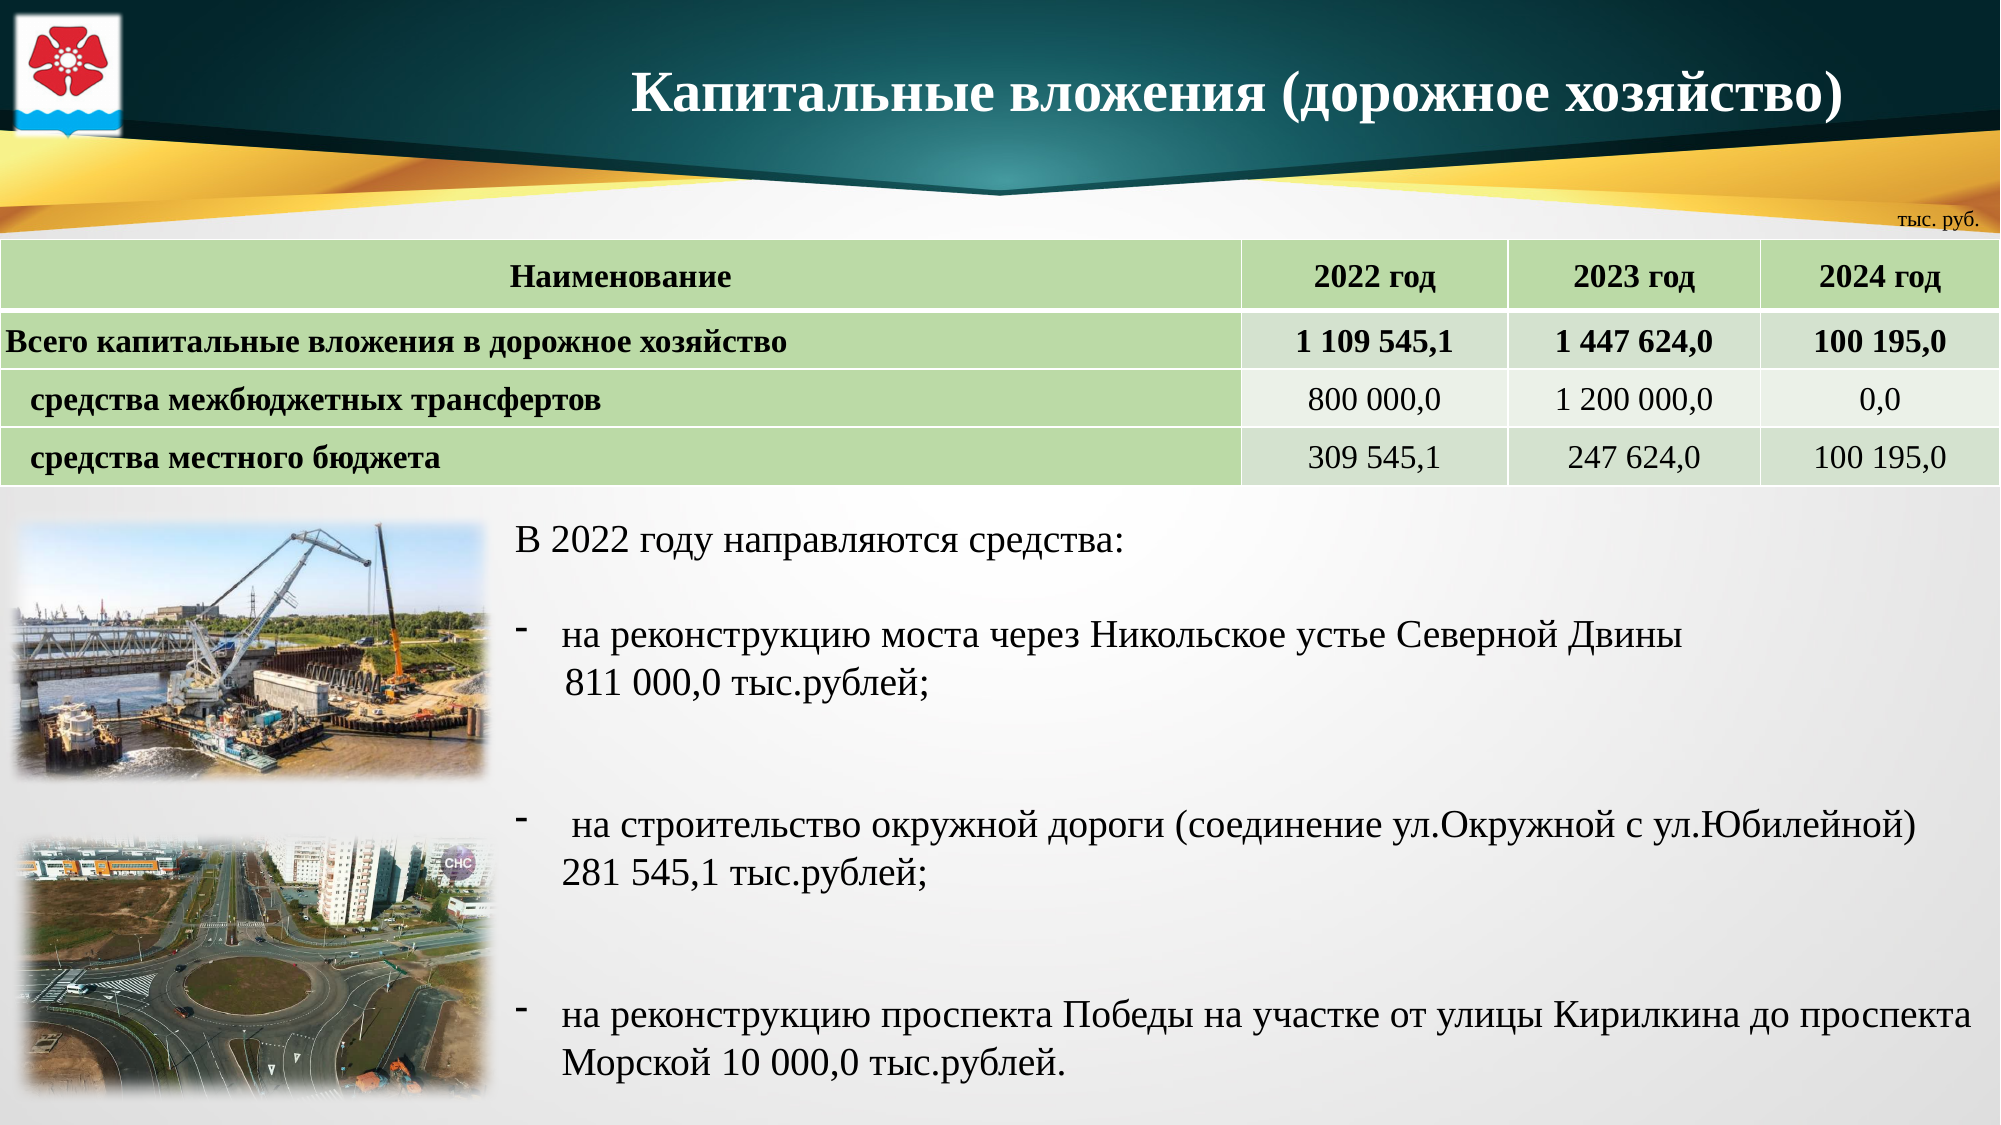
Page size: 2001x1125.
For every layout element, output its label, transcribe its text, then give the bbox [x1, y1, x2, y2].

table_cell 1 109 545,1 [1242, 313, 1507, 368]
table_cell 800 000,0 [1242, 370, 1507, 426]
table_cell 1 447 624,0 [1509, 313, 1760, 368]
text_box Капитальные вложения (дорожное хозяйство) [616, 45, 1980, 131]
text_box тыс. руб. [1883, 197, 1996, 239]
table_header 2024 год [1761, 240, 1999, 308]
table_header 2022 год [1242, 240, 1507, 308]
table_cell 309 545,1 [1242, 428, 1507, 485]
table_cell 247 624,0 [1509, 428, 1760, 485]
table_cell 100 195,0 [1761, 428, 1999, 485]
text_box В 2022 году направляются средства: на реконструкцию моста через Никольское устье Северной Двины 811 000,0 тыс.рублей; на строительство окружной дороги (соединение ул.Окружной с ул.Юбилейной) 281 545,1 тыс.рублей; на реконструкцию проспекта Победы на участке от улицы Кирилкина до проспекта Морской 10 000,0 тыс.рублей. [499, 506, 2000, 1125]
picture [0, 487, 2000, 1125]
table_cell 1 200 000,0 [1509, 370, 1760, 426]
table_header Наименование [1, 240, 1241, 308]
table_cell 0,0 [1761, 370, 1999, 426]
table_cell средства межбюджетных трансфертов [1, 370, 1241, 426]
table_cell средства местного бюджета [1, 428, 1241, 485]
picture [0, 0, 2000, 239]
table_cell Всего капитальные вложения в дорожное хозяйство [1, 313, 1241, 368]
table_cell 100 195,0 [1761, 313, 1999, 368]
table_header 2023 год [1509, 240, 1760, 308]
